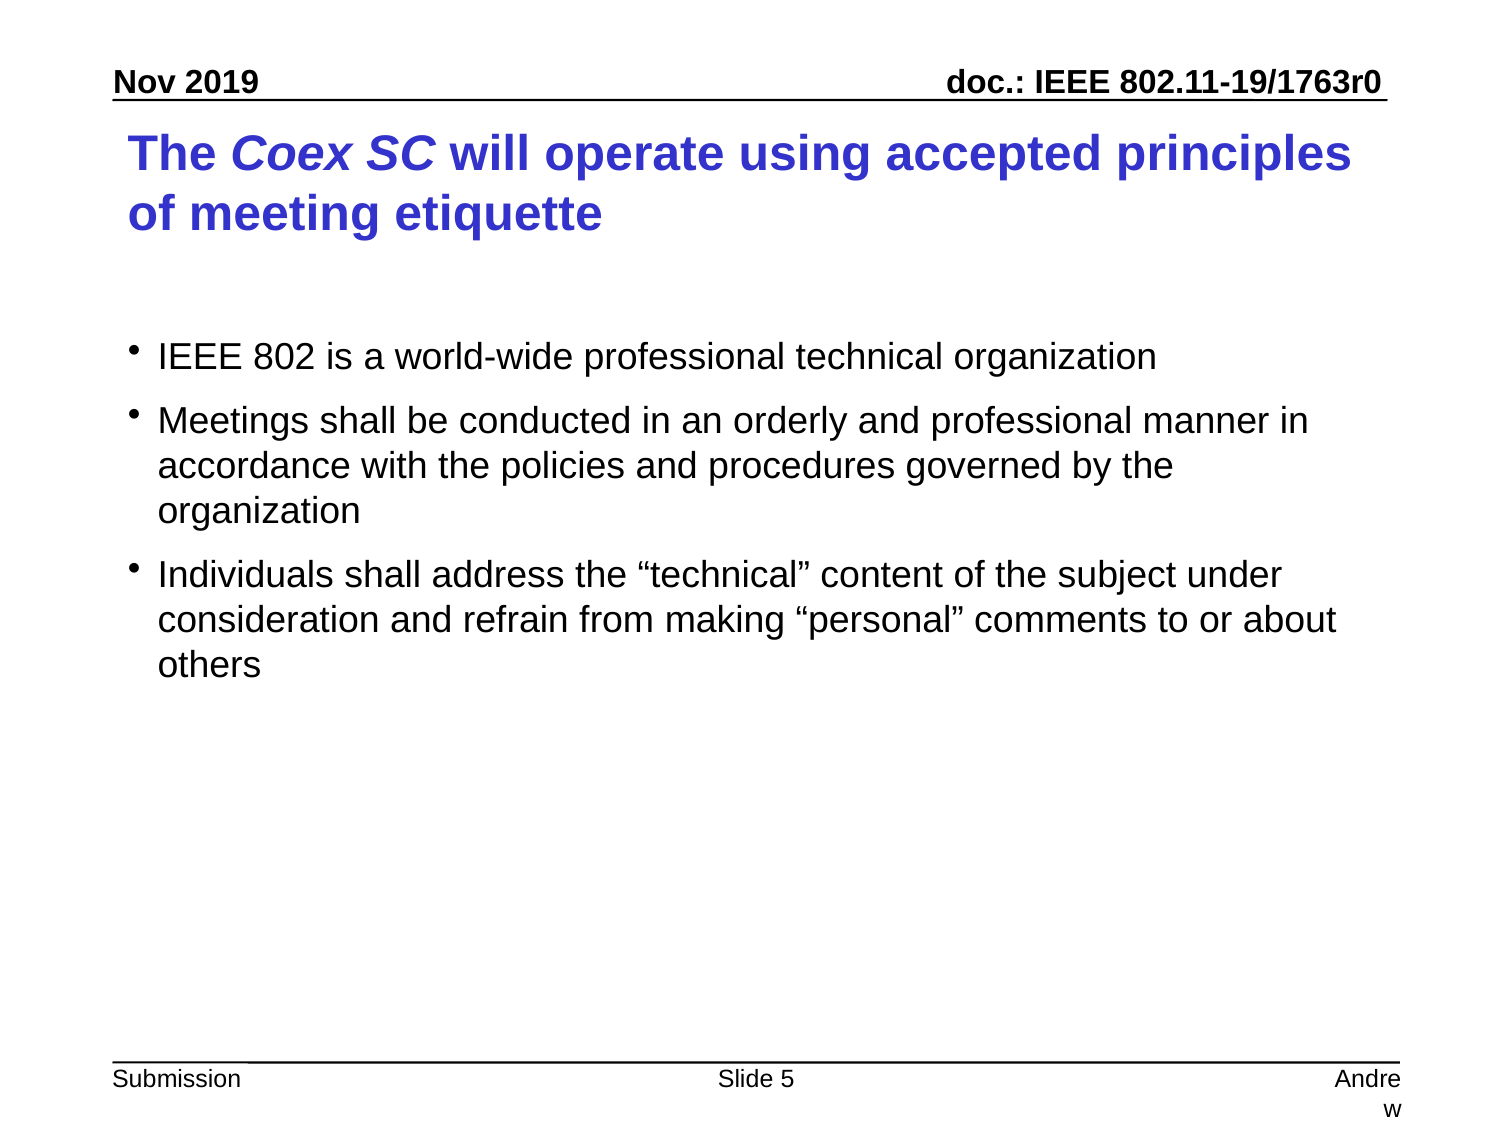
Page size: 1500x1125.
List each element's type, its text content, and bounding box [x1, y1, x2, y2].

footer Andrew Myles, Cisco [1320, 1061, 1402, 1093]
title The Coex SC will operate using accepted principles of meeting etiquette [112, 112, 1388, 288]
list IEEE 802 is a world-wide professional technical organization Meetings shall be conducted in an orderly and professional manner in accordance with the policies and procedures governed by the organization Individuals shall address the “technical” content of the subject under consideration and refrain from making “personal” comments to or about others [112, 324, 1388, 1000]
slide_number Slide 5 [709, 1061, 803, 1093]
